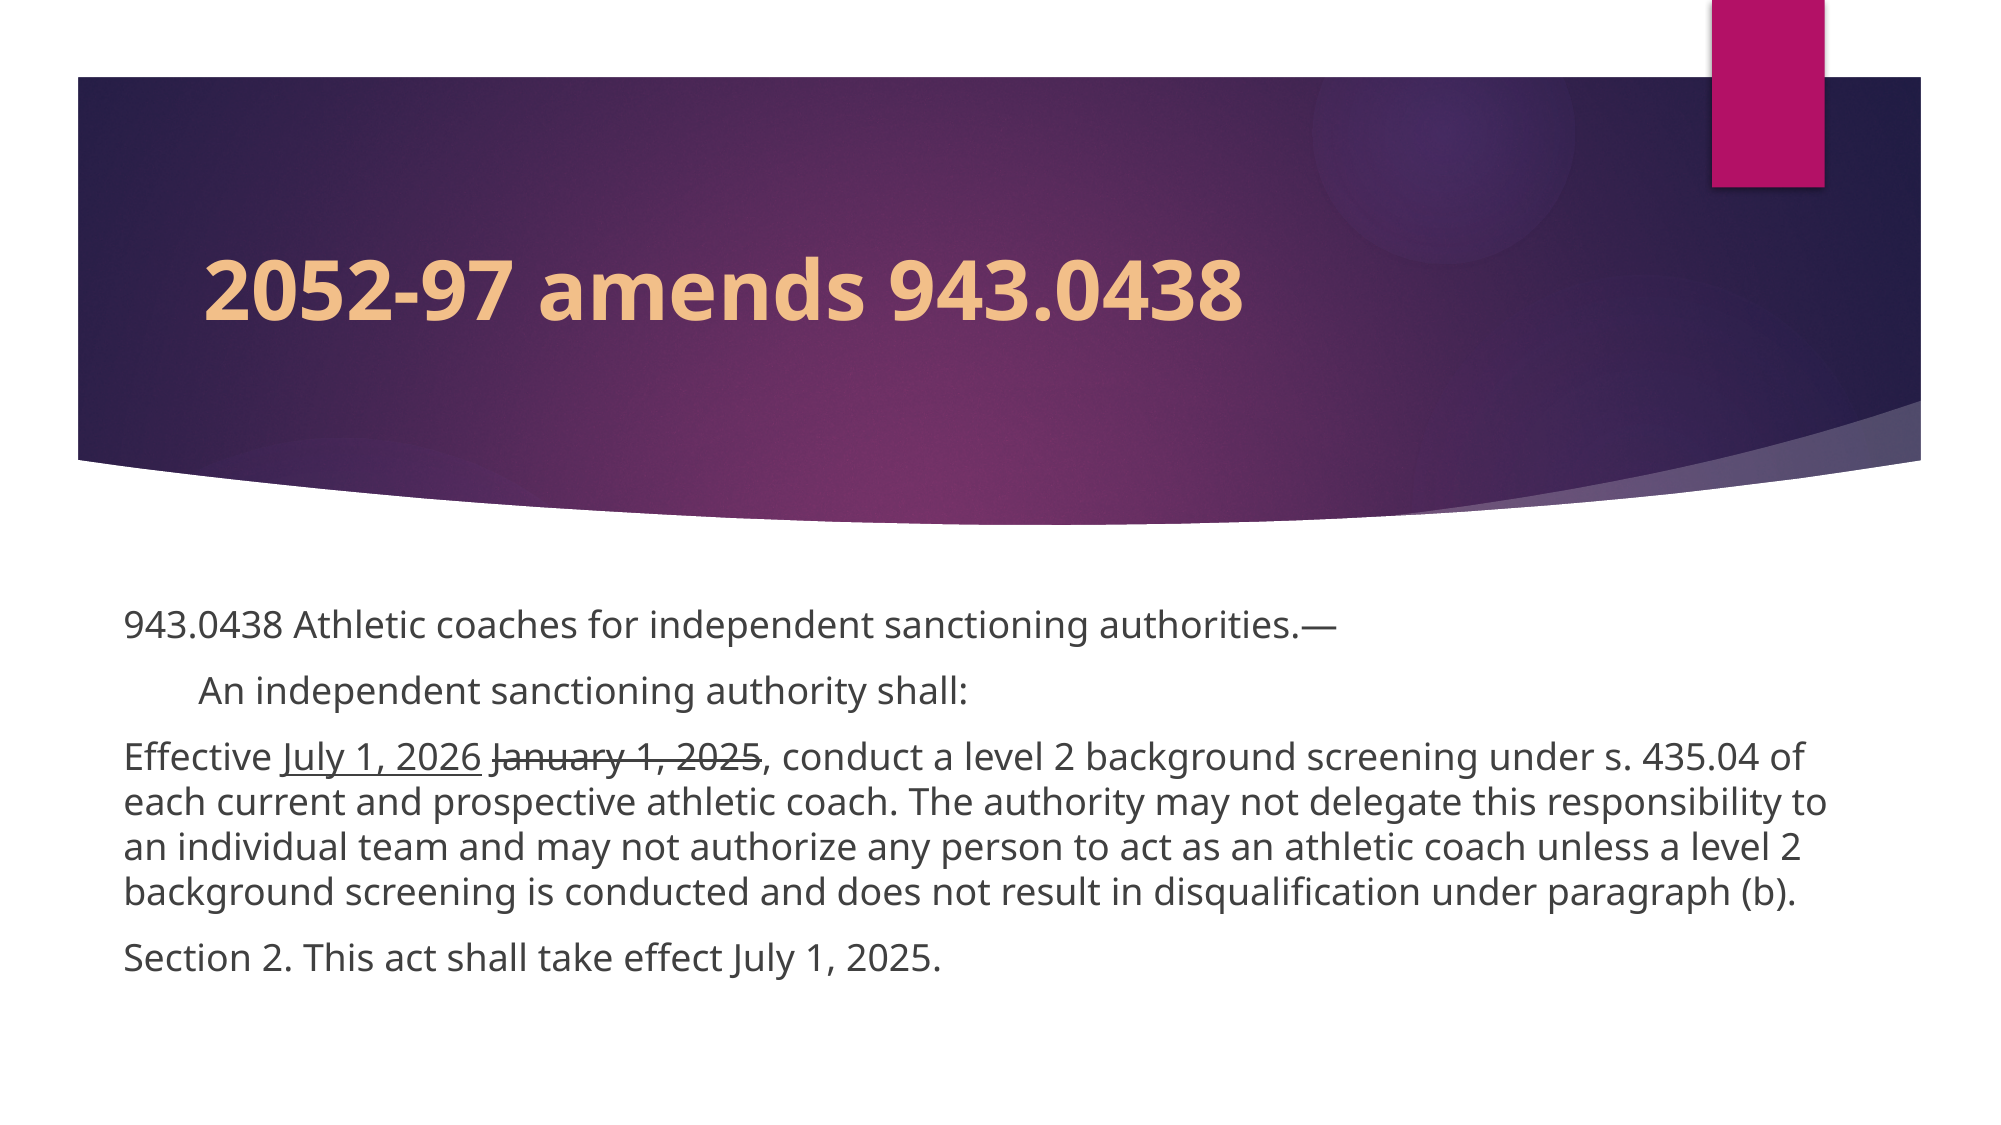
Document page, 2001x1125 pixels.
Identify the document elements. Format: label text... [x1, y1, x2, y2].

list 943.0438 Athletic coaches for independent sanctioning authorities.— An independent sanctioning authority shall: Effective July 1, 2026 January 1, 2025, conduct a level 2 background screening under s. 435.04 of each current and prospective athletic coach. The authority may not delegate this responsibility to an individual team and may not authorize any person to act as an athletic coach unless a level 2 background screening is conducted and does not result in disqualification under paragraph (b). Section 2. This act shall take effect July 1, 2025. [108, 547, 1882, 1099]
title 2052-97 amends 943.0438 [188, 174, 1638, 400]
